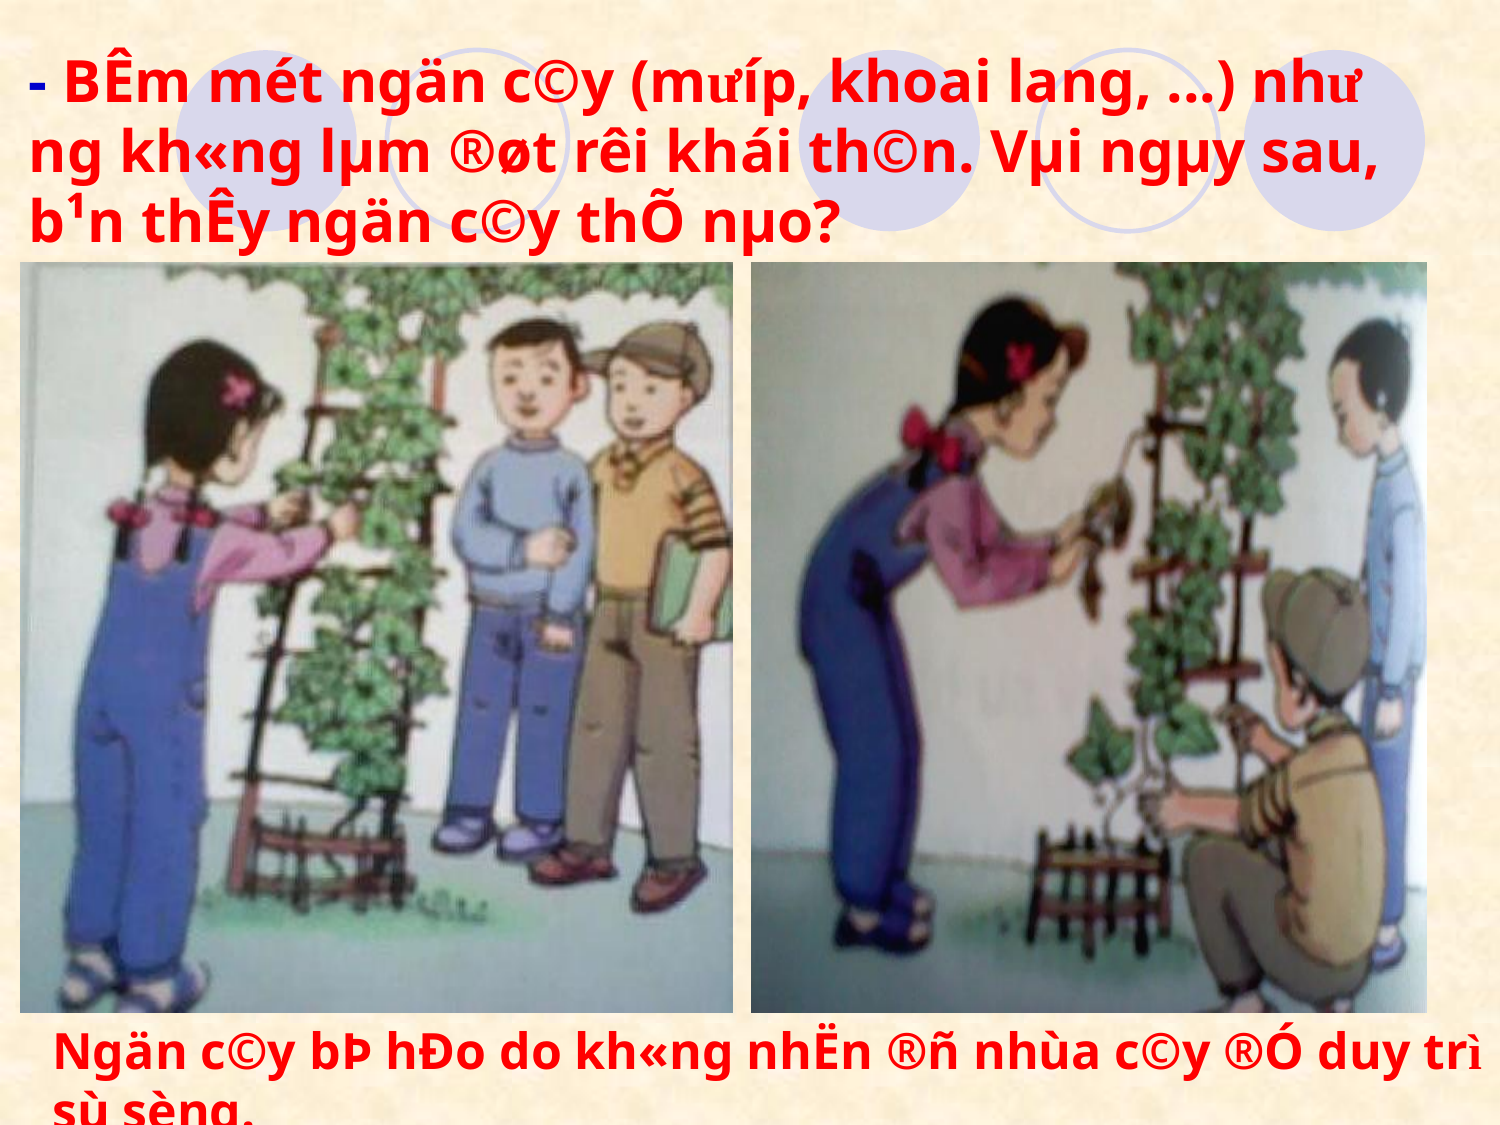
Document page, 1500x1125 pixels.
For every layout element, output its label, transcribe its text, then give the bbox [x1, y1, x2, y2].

text_box - BÊm mét ngän c©y (m­ưíp, khoai lang, ...) như­ng kh«ng lµm ®øt rêi khái th©n. Vµi ngµy sau, b¹n thÊy ngän c©y thÕ nµo? [14, 36, 1452, 262]
text_box Ngän c©y bÞ hÐo do kh«ng nhËn ®ñ nhùa c©y ®Ó duy trì sù sèng. [37, 1012, 1500, 1125]
picture [0, 0, 1500, 1125]
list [750, 262, 1427, 1013]
